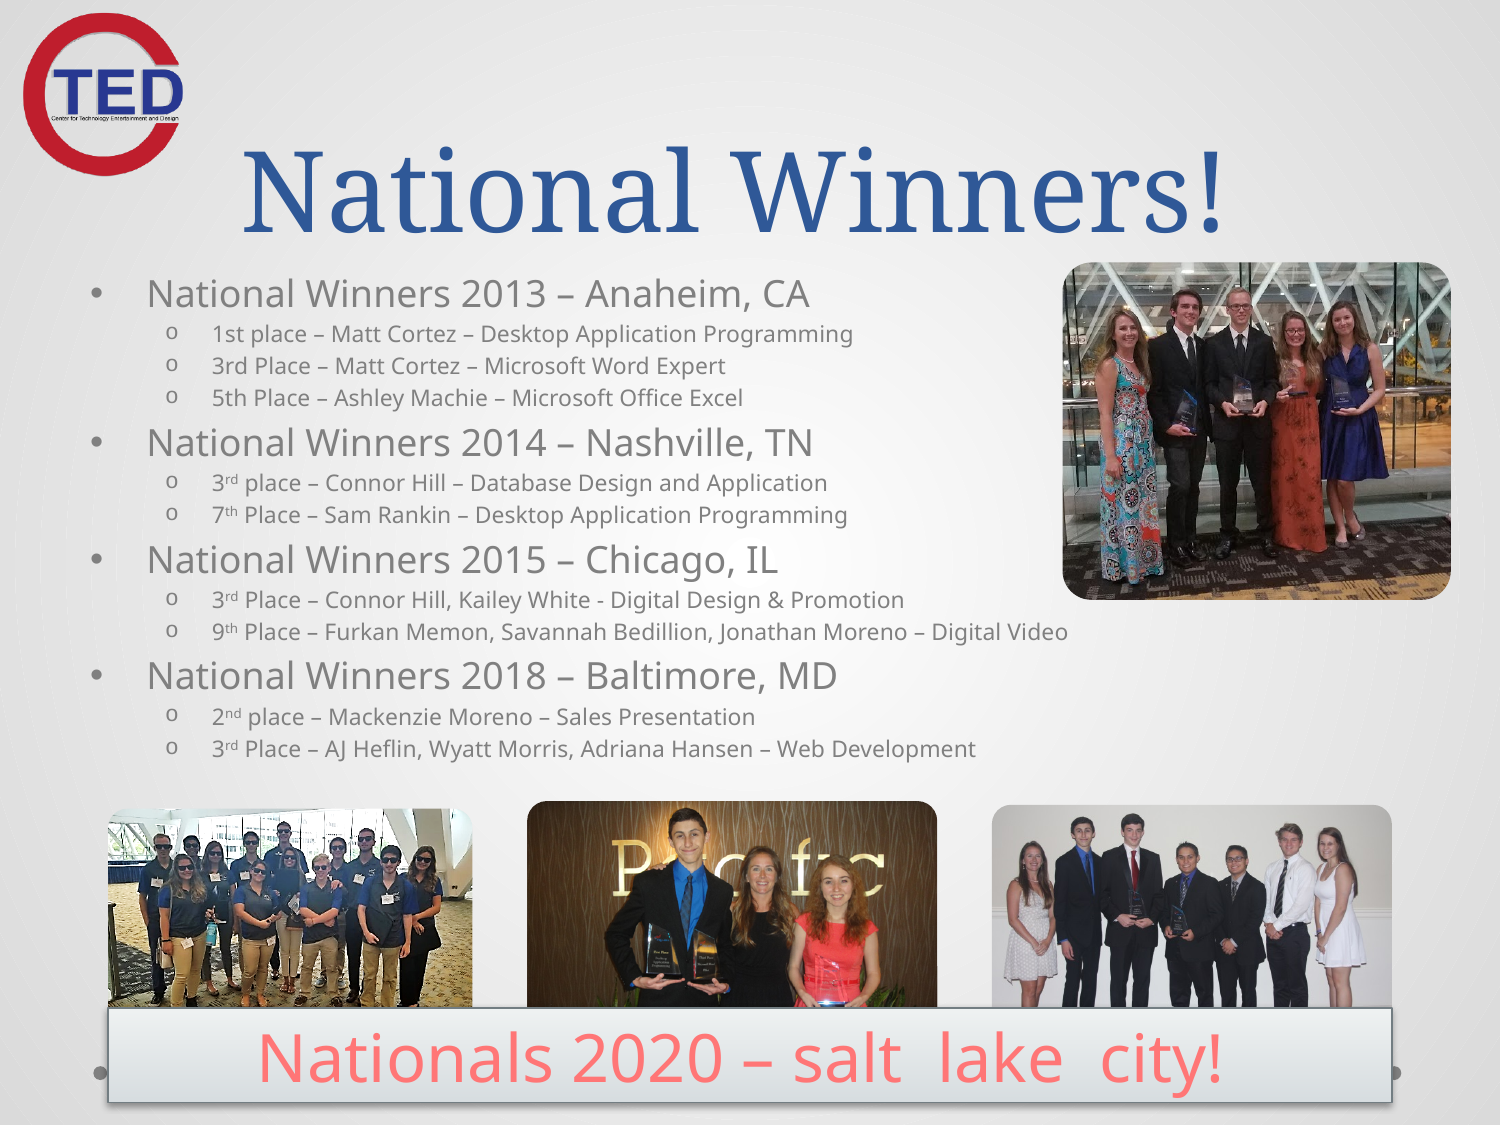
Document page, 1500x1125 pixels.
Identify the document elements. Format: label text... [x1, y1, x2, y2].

text_box Nationals 2020 – salt lake city! [107, 1007, 1393, 1103]
list National Winners 2013 – Anaheim, CA 1st place – Matt Cortez – Desktop Application Programming 3rd Place – Matt Cortez – Microsoft Word Expert 5th Place – Ashley Machie – Microsoft Office Excel National Winners 2014 – Nashville, TN 3rd place – Connor Hill – Database Design and Application 7th Place – Sam Rankin – Desktop Application Programming National Winners 2015 – Chicago, IL 3rd Place – Connor Hill, Kailey White - Digital Design & Promotion 9th Place – Furkan Memon, Savannah Bedillion, Jonathan Moreno – Digital Video National Winners 2018 – Baltimore, MD 2nd place – Mackenzie Moreno – Sales Presentation 3rd Place – AJ Heflin, Wyatt Morris, Adriana Hansen – Web Development [75, 262, 1425, 790]
picture [107, 808, 473, 1033]
title National Winners! [75, 0, 1425, 262]
picture [15, 0, 75, 185]
picture [991, 804, 1393, 1029]
picture [1062, 262, 1452, 601]
picture [526, 800, 938, 1033]
